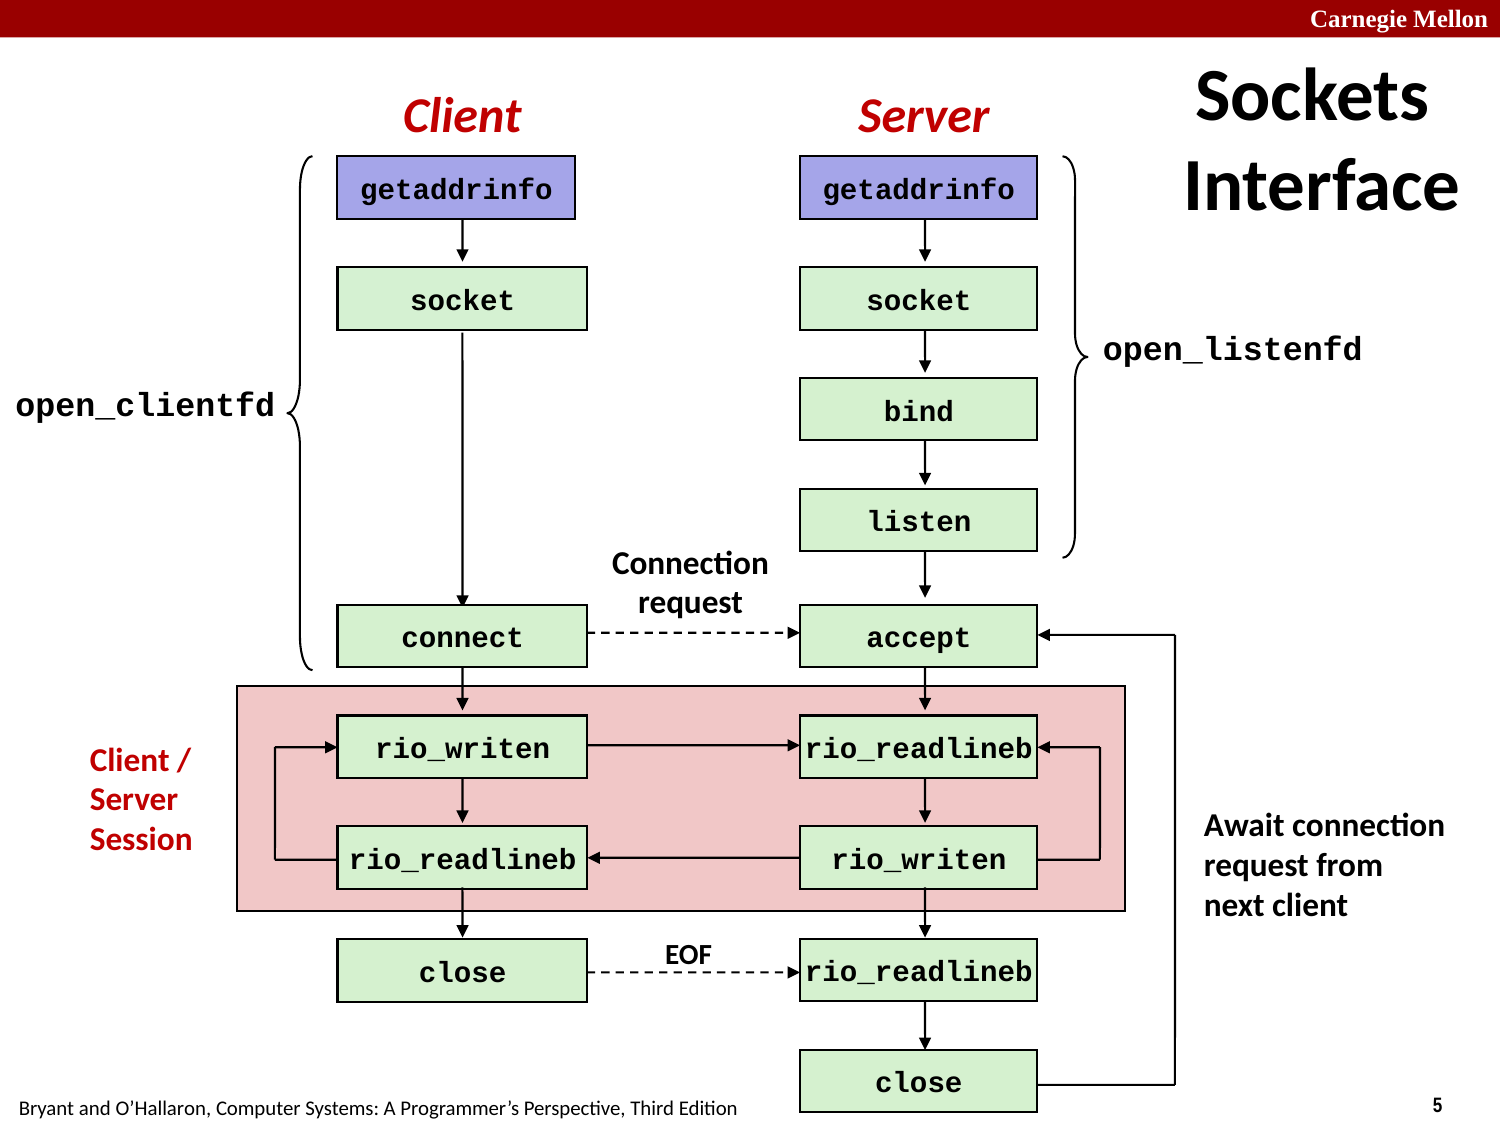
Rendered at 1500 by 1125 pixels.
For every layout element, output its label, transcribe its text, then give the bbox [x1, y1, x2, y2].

text_box [1062, 156, 1088, 558]
text_box Await connection request from next client [1189, 796, 1461, 931]
text_box socket [337, 267, 588, 330]
text_box [787, 626, 799, 633]
text_box [918, 219, 932, 262]
text_box open_listenfd [1088, 320, 1378, 375]
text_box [74, 685, 332, 911]
text_box listen [799, 488, 1038, 552]
text_box getaddrinfo [337, 156, 575, 219]
text_box [456, 219, 469, 262]
text_box Server [843, 74, 1005, 150]
text_box bind [799, 378, 1038, 441]
text_box [291, 156, 313, 671]
text_box [918, 330, 932, 373]
text_box accept [799, 604, 1038, 633]
text_box Connection request [597, 533, 785, 628]
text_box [337, 634, 1176, 1113]
title Sockets Interface [1137, 37, 1488, 234]
text_box [456, 332, 469, 604]
text_box connect [337, 604, 588, 634]
text_box open_clientfd [0, 375, 291, 430]
text_box [918, 552, 932, 598]
text_box [918, 441, 932, 486]
text_box socket [799, 267, 1038, 330]
text_box getaddrinfo [799, 156, 1038, 219]
text_box Client [388, 74, 537, 150]
